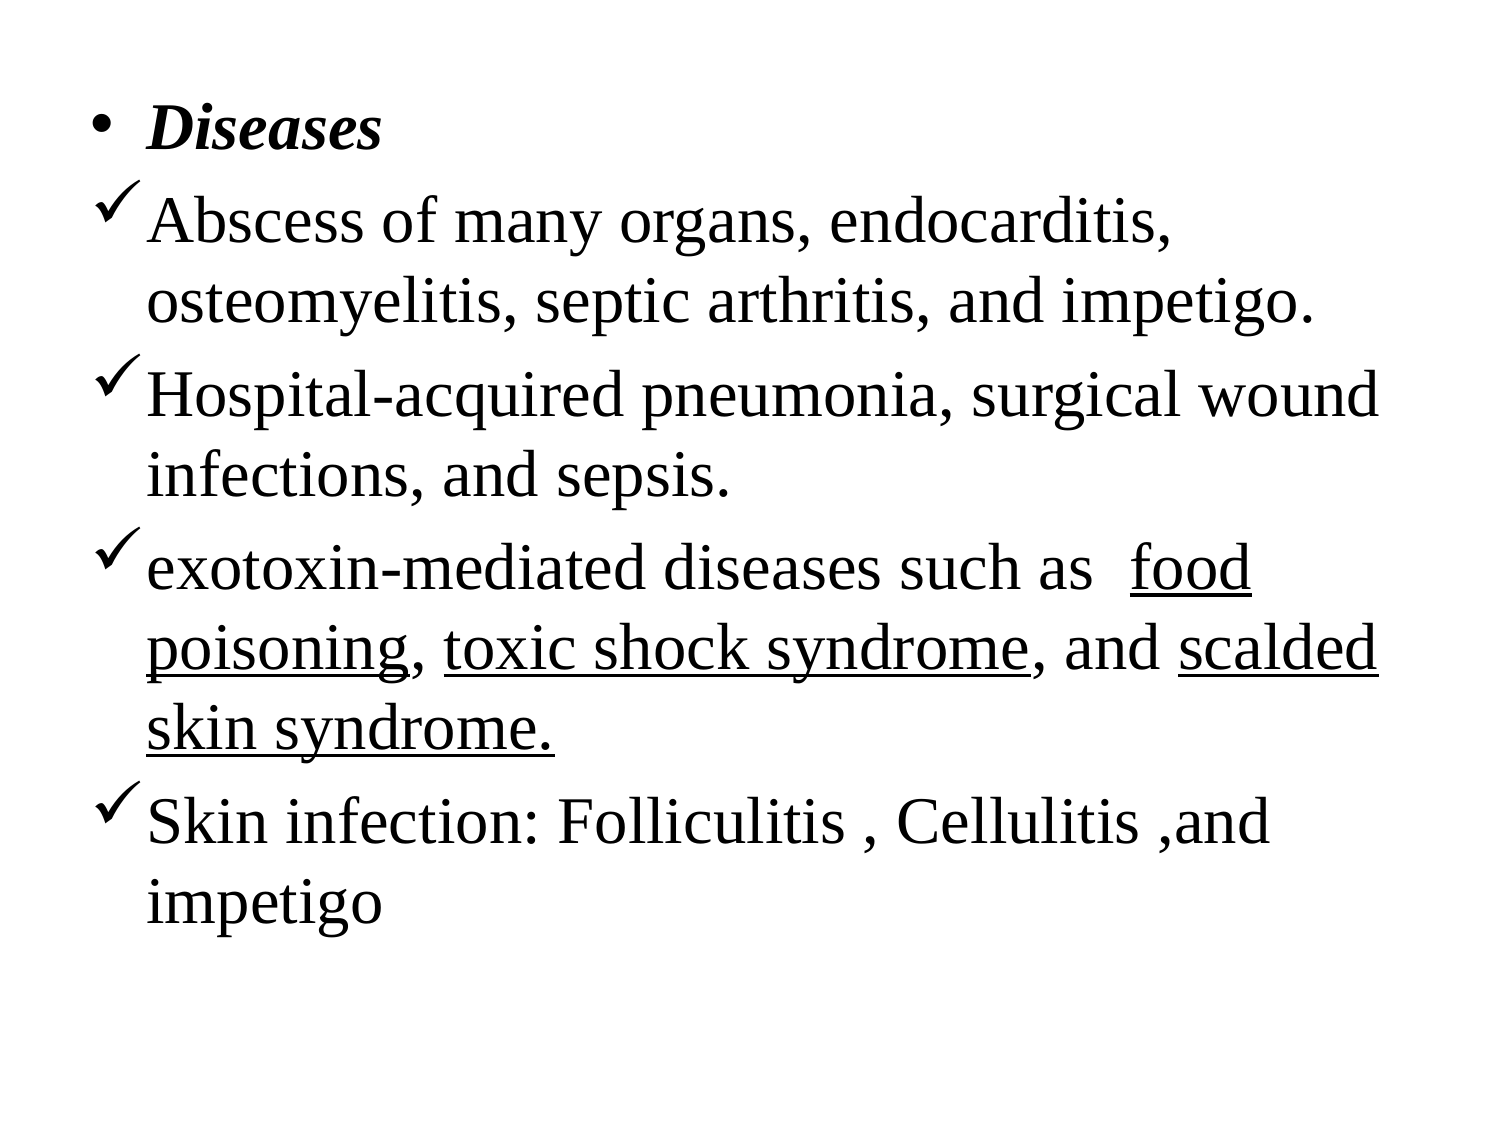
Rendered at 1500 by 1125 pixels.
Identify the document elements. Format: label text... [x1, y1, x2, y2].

list Diseases Abscess of many organs, endocarditis, osteomyelitis, septic arthritis, and impetigo. Hospital-acquired pneumonia, surgical wound infections, and sepsis. exotoxin-mediated diseases such as food poisoning, toxic shock syndrome, and scalded skin syndrome. Skin infection: Folliculitis , Cellulitis ,and impetigo [75, 75, 1425, 1005]
